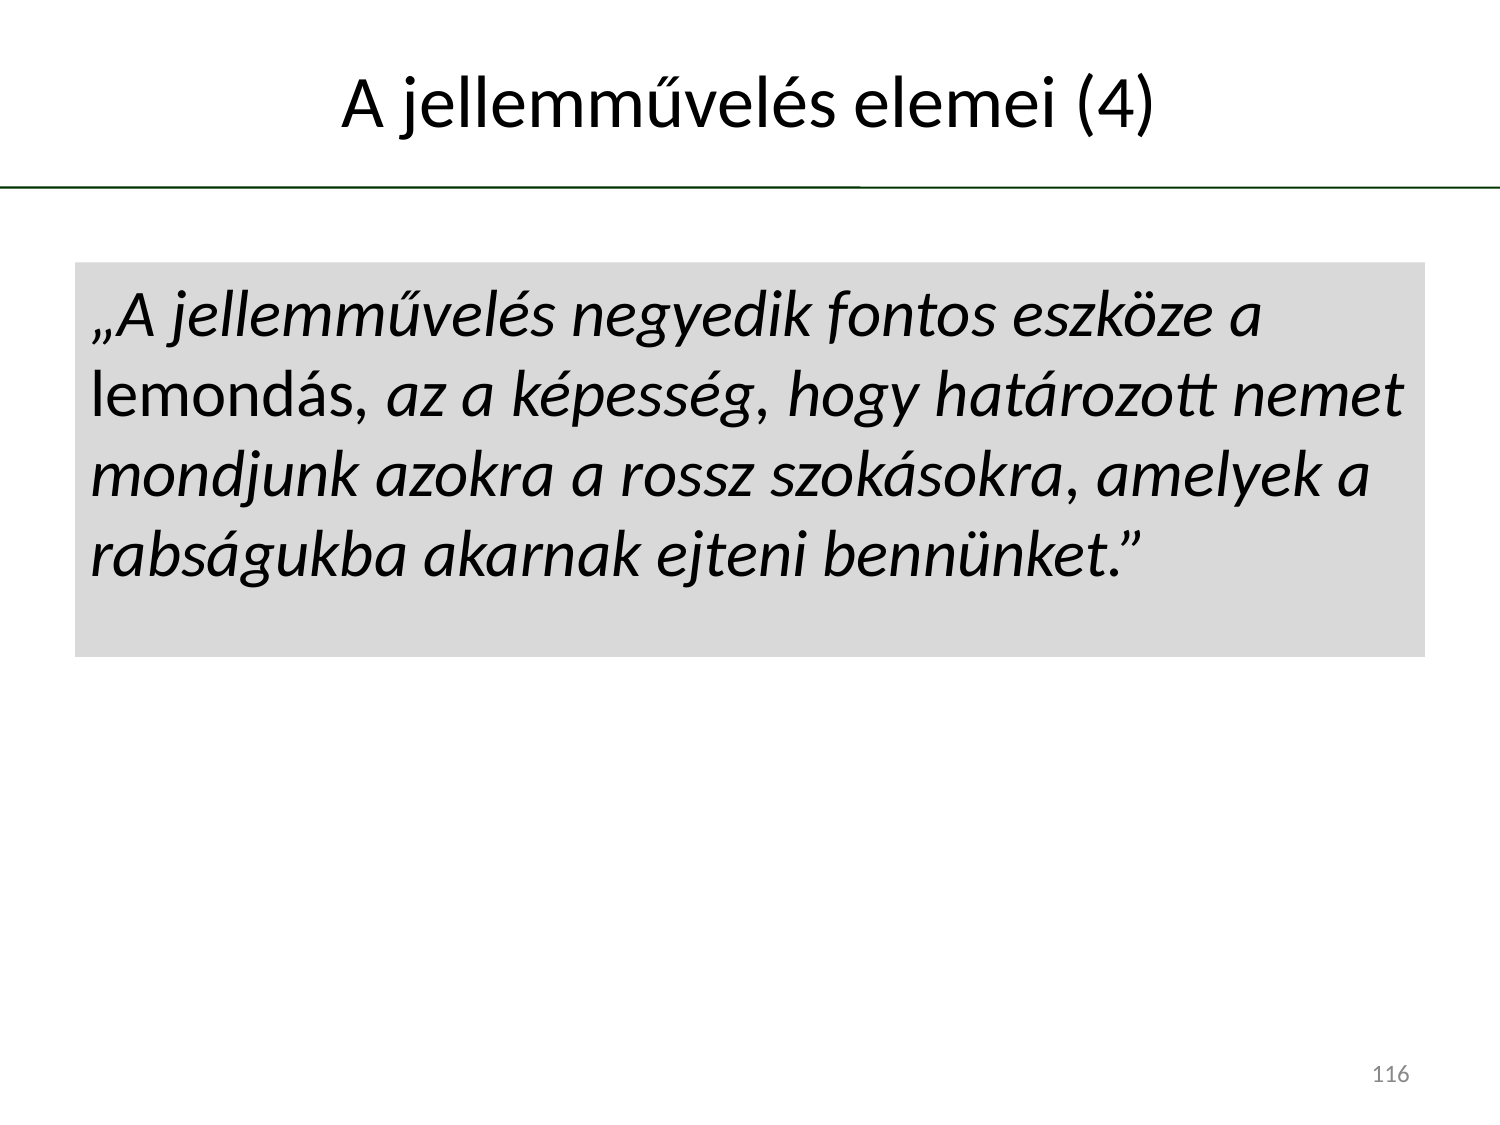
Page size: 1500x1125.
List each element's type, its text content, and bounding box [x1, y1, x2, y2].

title A jellemművelés elemei (4) [75, 45, 1425, 150]
slide_number 116 [1074, 1042, 1425, 1103]
list „A jellemművelés negyedik fontos eszköze a lemondás, az a képesség, hogy határozott nemet mondjunk azokra a rossz szokásokra, amelyek a rabságukba akarnak ejteni bennünket.” [75, 262, 1425, 657]
